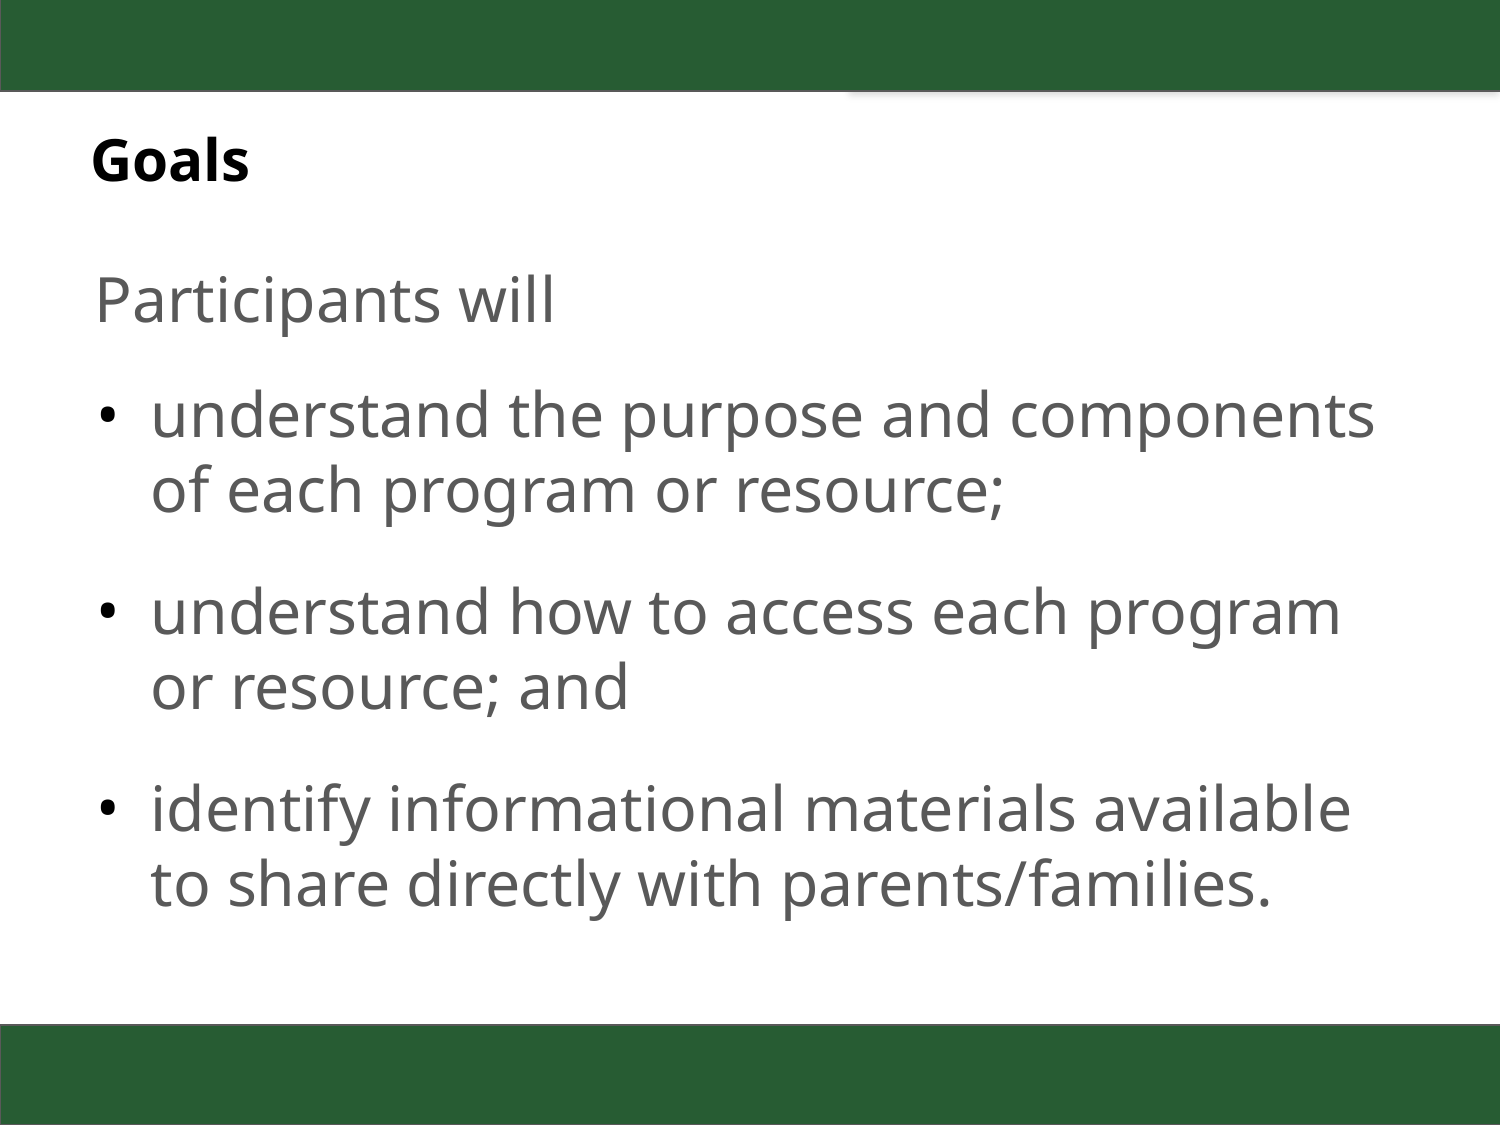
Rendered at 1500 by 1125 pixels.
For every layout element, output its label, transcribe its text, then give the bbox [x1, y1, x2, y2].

list Participants will understand the purpose and components of each program or resource; understand how to access each program or resource; and identify informational materials available to share directly with parents/families. [79, 252, 1430, 995]
text_box [0, 1025, 1500, 1125]
text_box [0, 0, 1500, 92]
title Goals [75, 92, 1425, 253]
